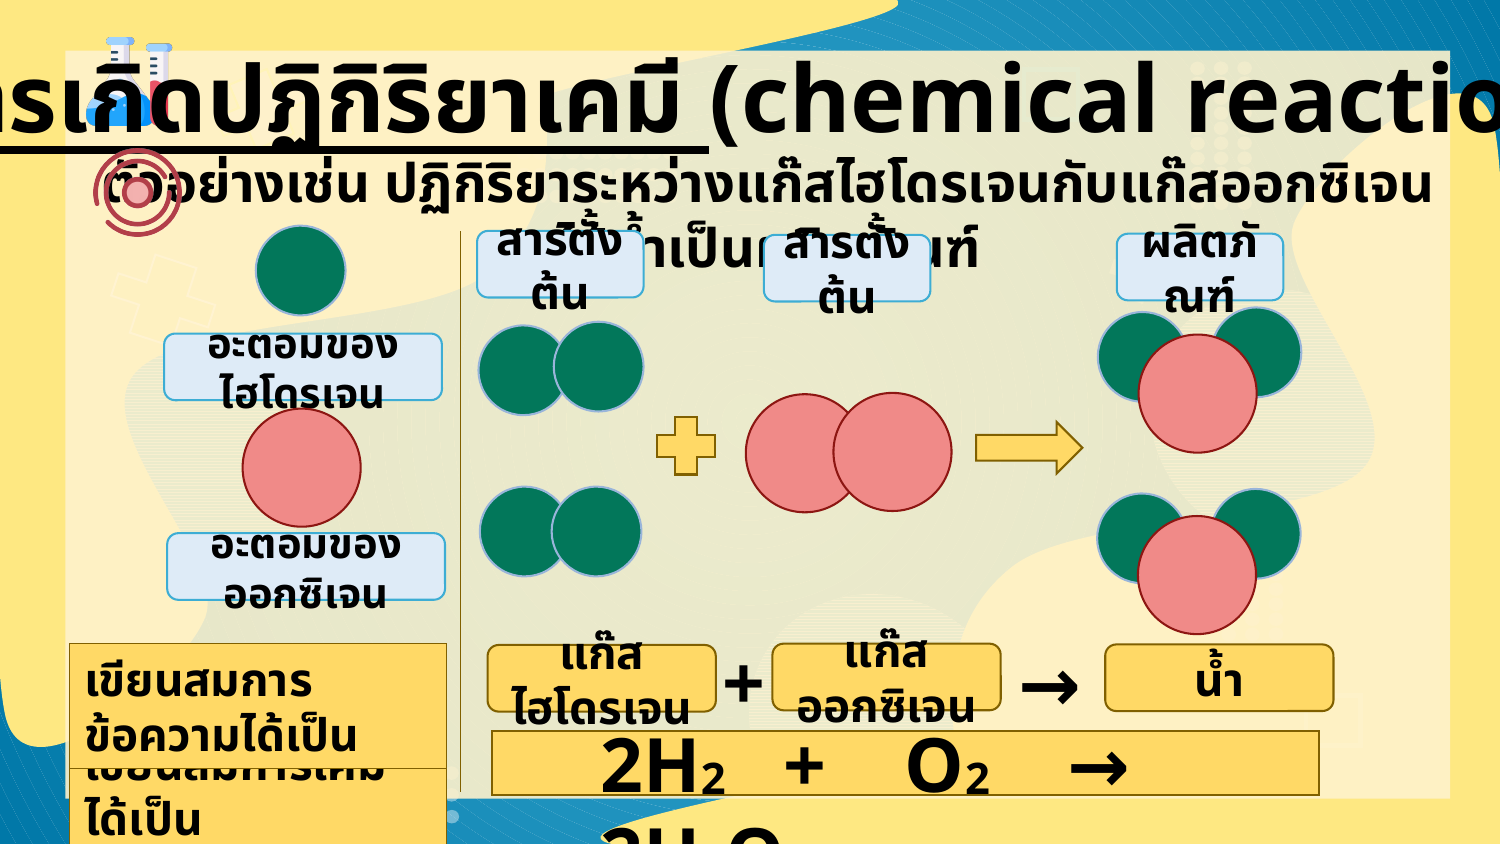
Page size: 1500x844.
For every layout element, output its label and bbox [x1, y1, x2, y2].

text_box [0, 0, 1500, 844]
